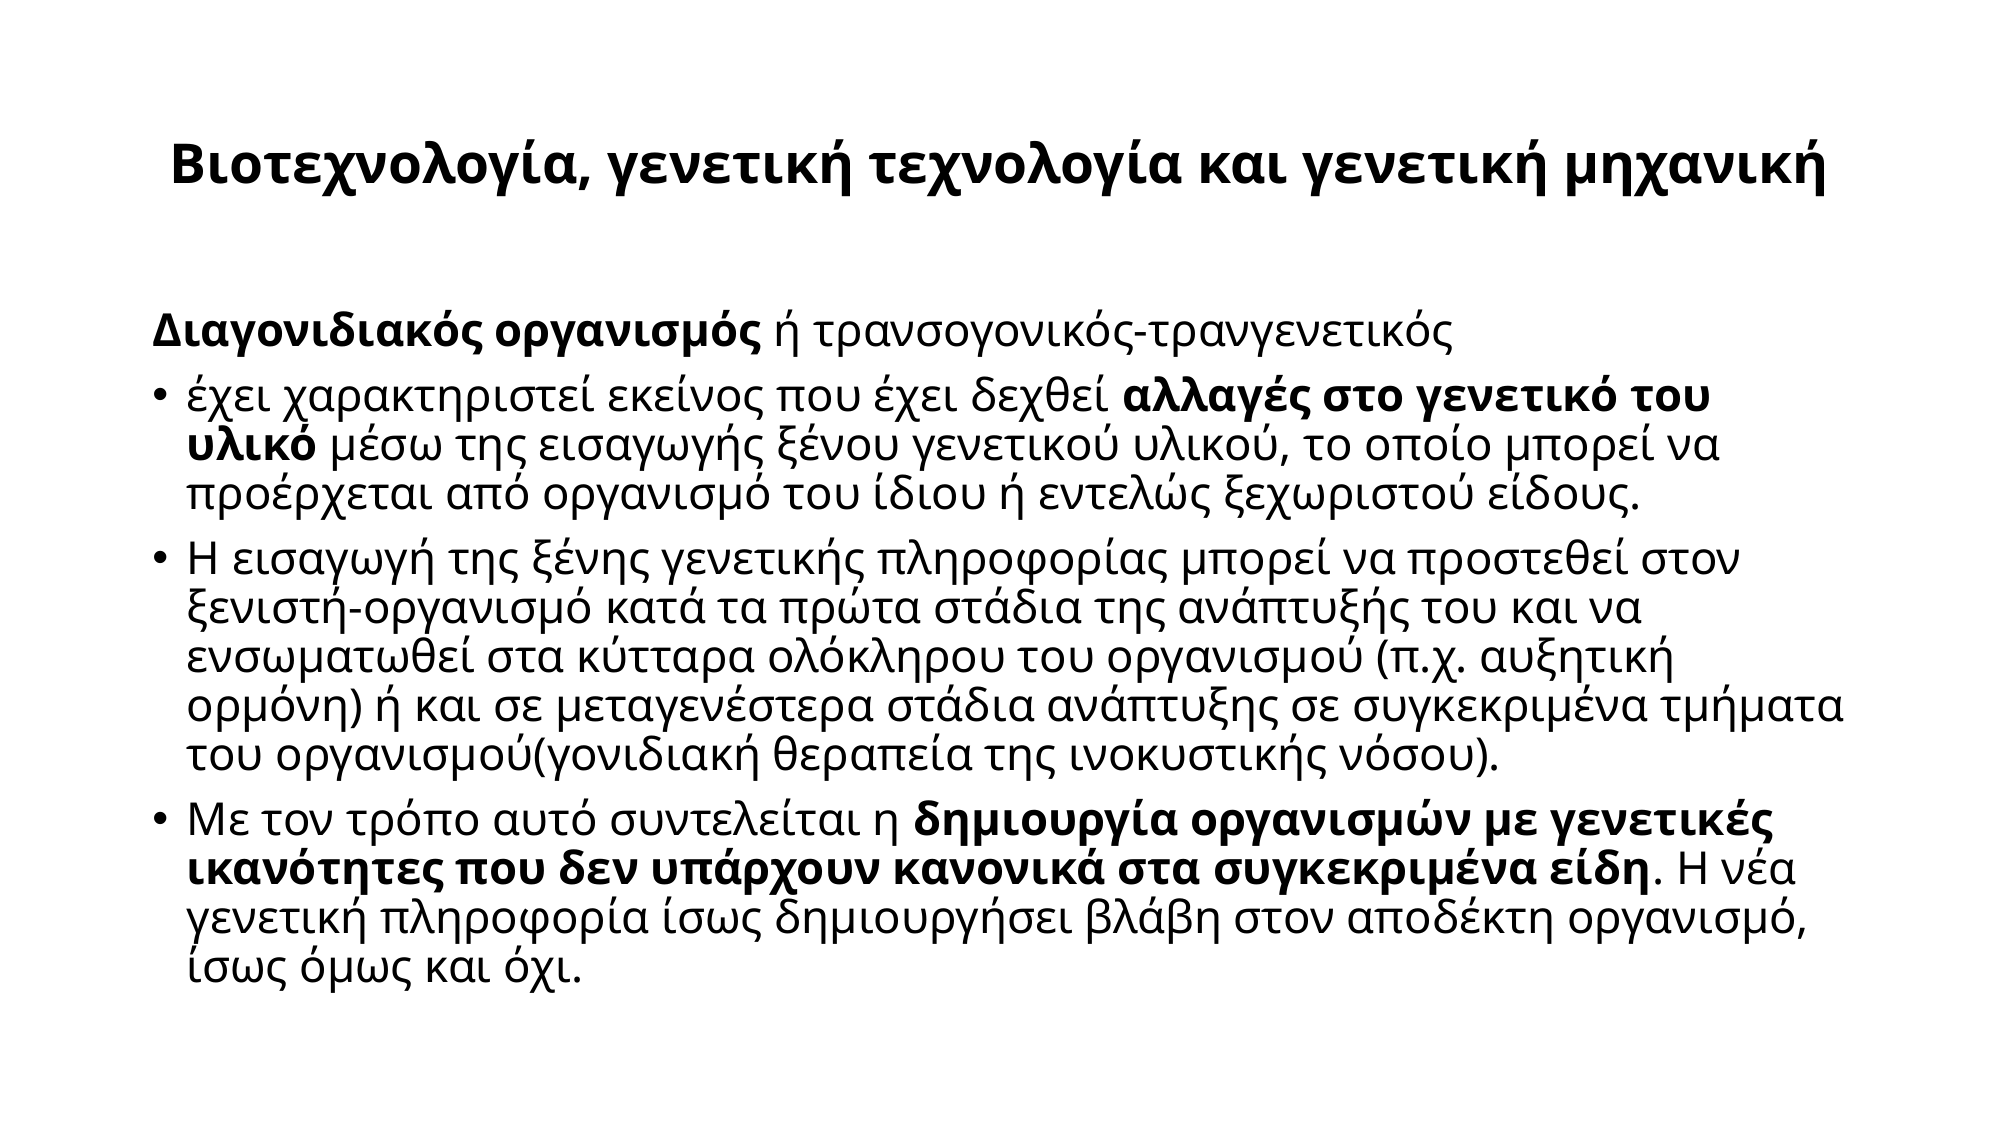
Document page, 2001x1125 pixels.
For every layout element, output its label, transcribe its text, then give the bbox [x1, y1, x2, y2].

title Βιοτεχνολογία, γενετική τεχνολογία και γενετική μηχανική [137, 59, 1863, 278]
list Διαγονιδιακός οργανισμός ή τρανσογονικός-τρανγενετικός έχει χαρακτηριστεί εκείνος που έχει δεχθεί αλλαγές στο γενετικό του υλικό μέσω της εισαγωγής ξένου γενετικού υλικού, το οποίο μπορεί να προέρχεται από οργανισμό του ίδιου ή εντελώς ξεχωριστού είδους. Η εισαγωγή της ξένης γενετικής πληροφορίας μπορεί να προστεθεί στον ξενιστή-οργανισμό κατά τα πρώτα στάδια της ανάπτυξής του και να ενσωματωθεί στα κύτταρα ολόκληρου του οργανισμού (π.χ. αυξητική ορμόνη) ή και σε μεταγενέστερα στάδια ανάπτυξης σε συγκεκριμένα τμήματα του οργανισμού(γονιδιακή θεραπεία της ινοκυστικής νόσου). Με τον τρόπο αυτό συντελείται η δημιουργία οργανισμών με γενετικές ικανότητες που δεν υπάρχουν κανονικά στα συγκεκριμένα είδη. Η νέα γενετική πληροφορία ίσως δημιουργήσει βλάβη στον αποδέκτη οργανισμό, ίσως όμως και όχι. [137, 299, 1863, 1014]
